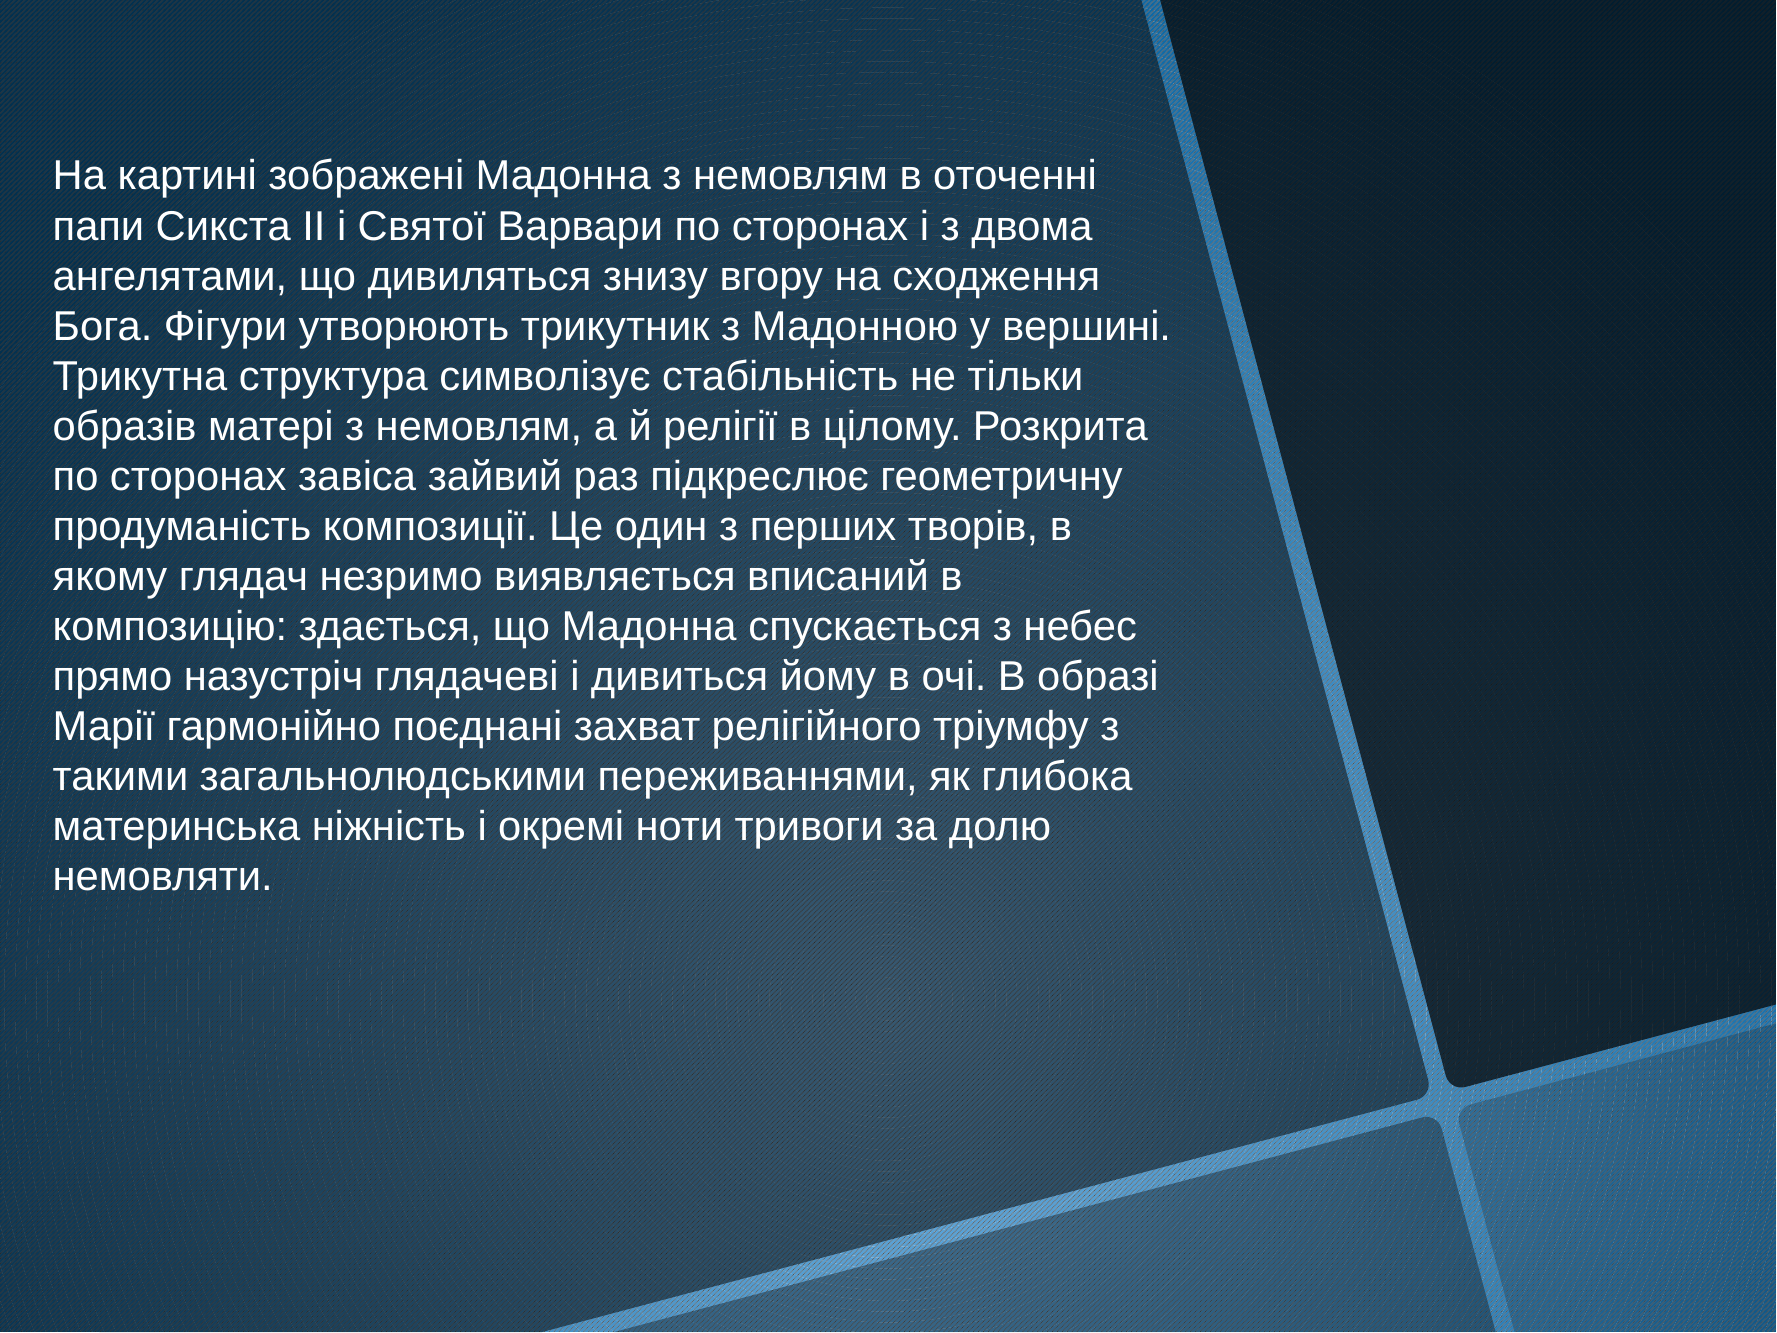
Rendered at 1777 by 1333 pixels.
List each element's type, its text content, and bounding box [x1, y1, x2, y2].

text_box На картині зображені Мадонна з немовлям в оточенні папи Сикста II і Святої Варвари по сторонах і з двома ангелятами, що дивиляться знизу вгору на сходження Бога. Фігури утворюють трикутник з Мадонною у вершині. Трикутна структура символізує стабільність не тільки образів матері з немовлям, а й релігії в цілому. Розкрита по сторонах завіса зайвий раз підкреслює геометричну продуманість композиції. Це один з перших творів, в якому глядач незримо виявляється вписаний в композицію: здається, що Мадонна спускається з небес прямо назустріч глядачеві і дивиться йому в очі. В образі Марії гармонійно поєднані захват релігійного тріумфу з такими загальнолюдськими переживаннями, як глибока материнська ніжність і окремі ноти тривоги за долю немовляти. [38, 141, 1213, 907]
